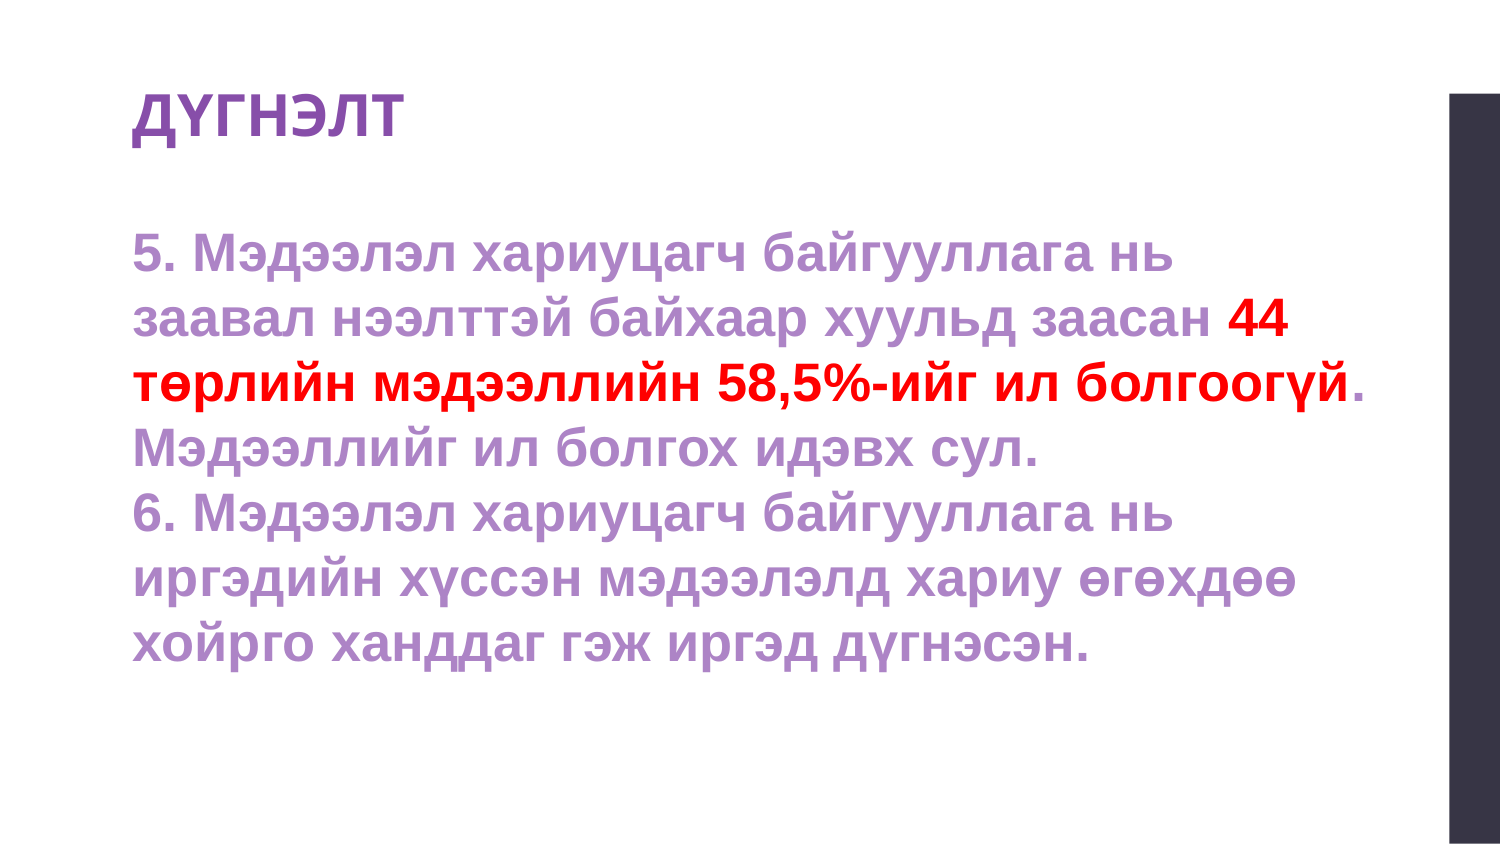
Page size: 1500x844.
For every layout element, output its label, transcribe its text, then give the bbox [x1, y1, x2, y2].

title ДҮГНЭЛТ 5. Мэдээлэл хариуцагч байгууллага нь заавал нээлттэй байхаар хуульд заасан 44 төрлийн мэдээллийн 58,5%-ийг ил болгоогүй. Мэдээллийг ил болгох идэвх сул. 6. Мэдээлэл хариуцагч байгууллага нь иргэдийн хүссэн мэдээлэлд хариу өгөхдөө хойрго ханддаг гэж иргэд дүгнэсэн. [117, 62, 1383, 170]
